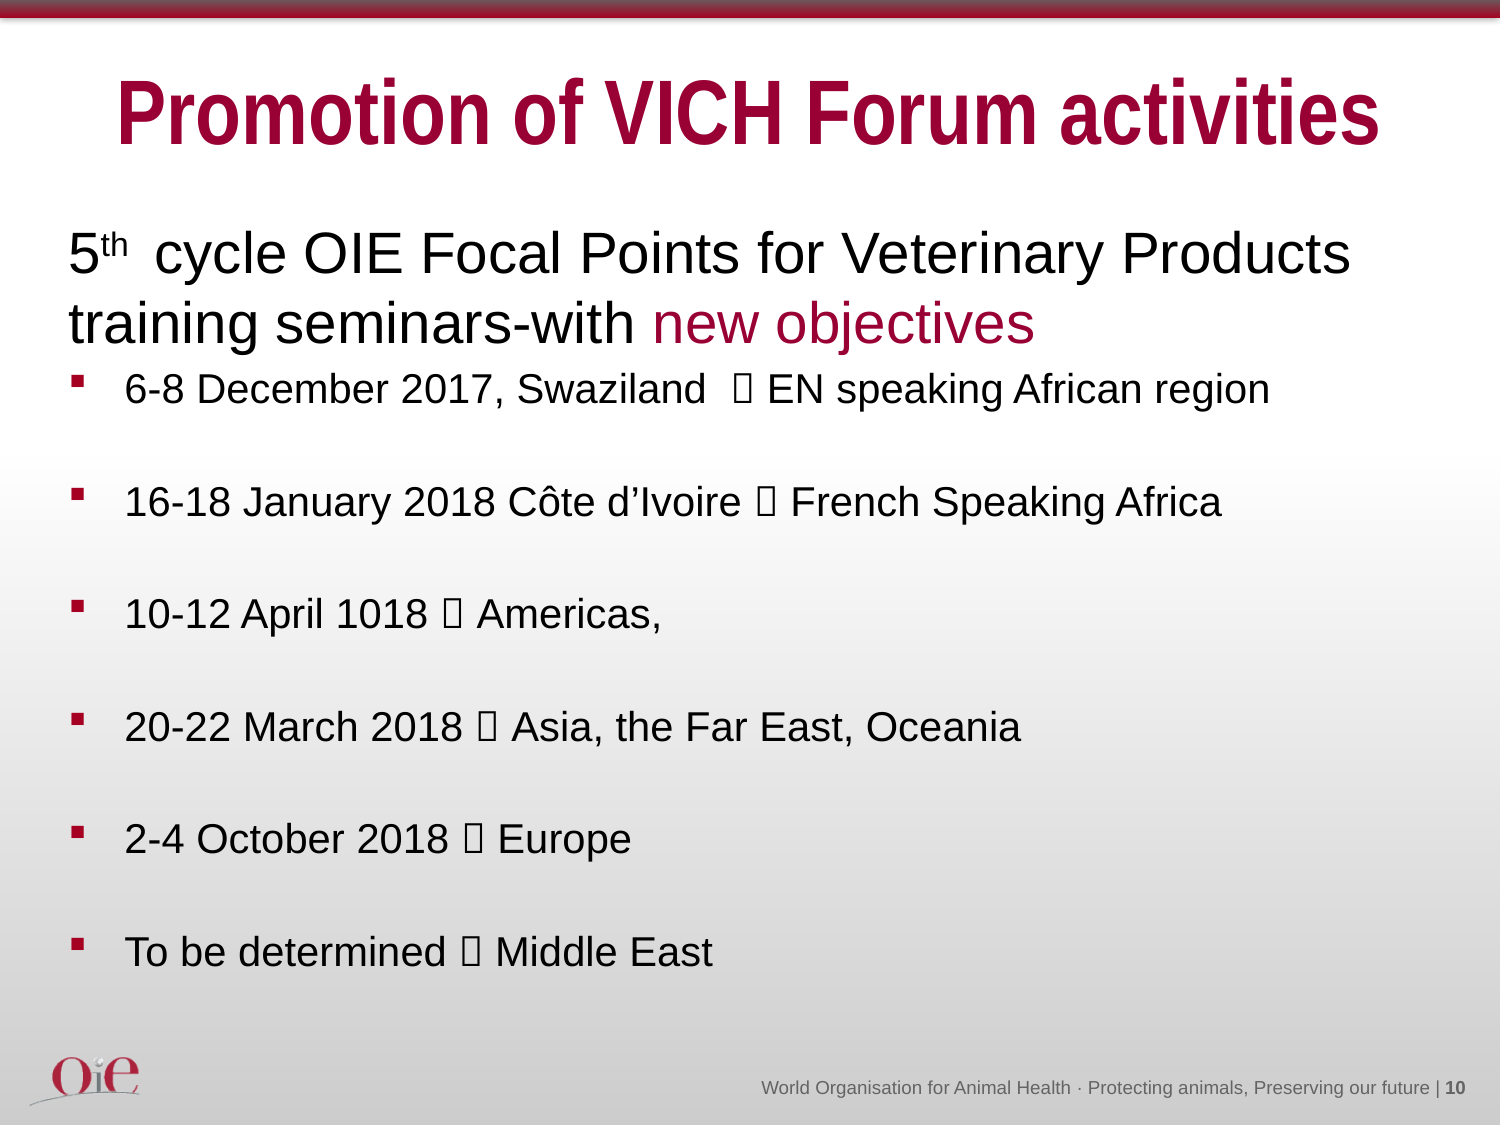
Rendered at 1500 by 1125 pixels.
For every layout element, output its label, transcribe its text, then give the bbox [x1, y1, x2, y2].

list 5th cycle OIE Focal Points for Veterinary Products training seminars-with new objectives 6-8 December 2017, Swaziland  EN speaking African region 16-18 January 2018 Côte d’Ivoire  French Speaking Africa 10-12 April 1018  Americas, 20-22 March 2018  Asia, the Far East, Oceania 2-4 October 2018  Europe To be determined  Middle East [53, 208, 1437, 988]
picture [29, 1056, 140, 1106]
title Promotion of VICH Forum activities [75, 45, 1425, 208]
